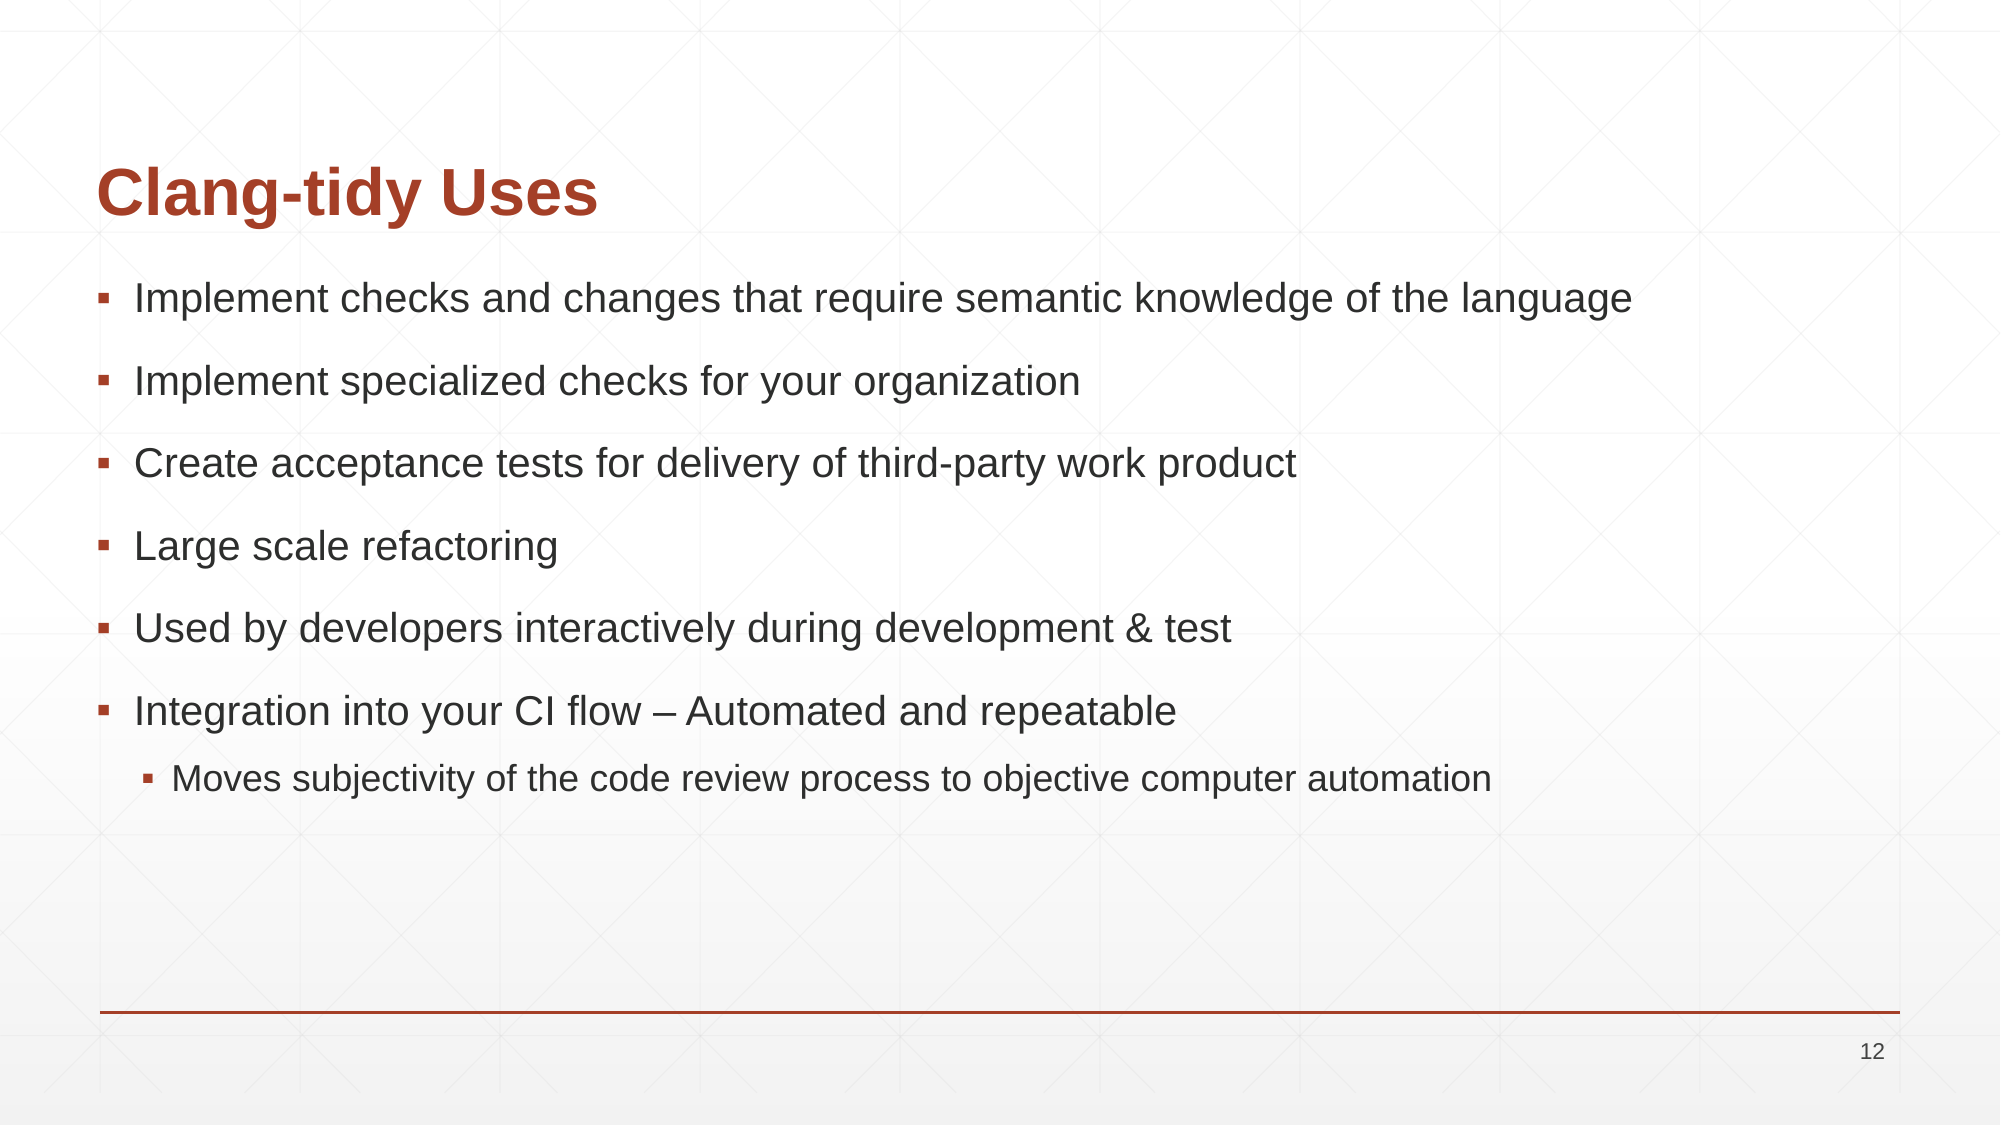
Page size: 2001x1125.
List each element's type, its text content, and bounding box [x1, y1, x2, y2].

slide_number 12 [1749, 1031, 1901, 1069]
list Implement checks and changes that require semantic knowledge of the language Implement specialized checks for your organization Create acceptance tests for delivery of third-party work product Large scale refactoring Used by developers interactively during development & test Integration into your CI flow – Automated and repeatable Moves subjectivity of the code review process to objective computer automation [81, 269, 1878, 895]
title Clang-tidy Uses [81, 49, 1657, 237]
